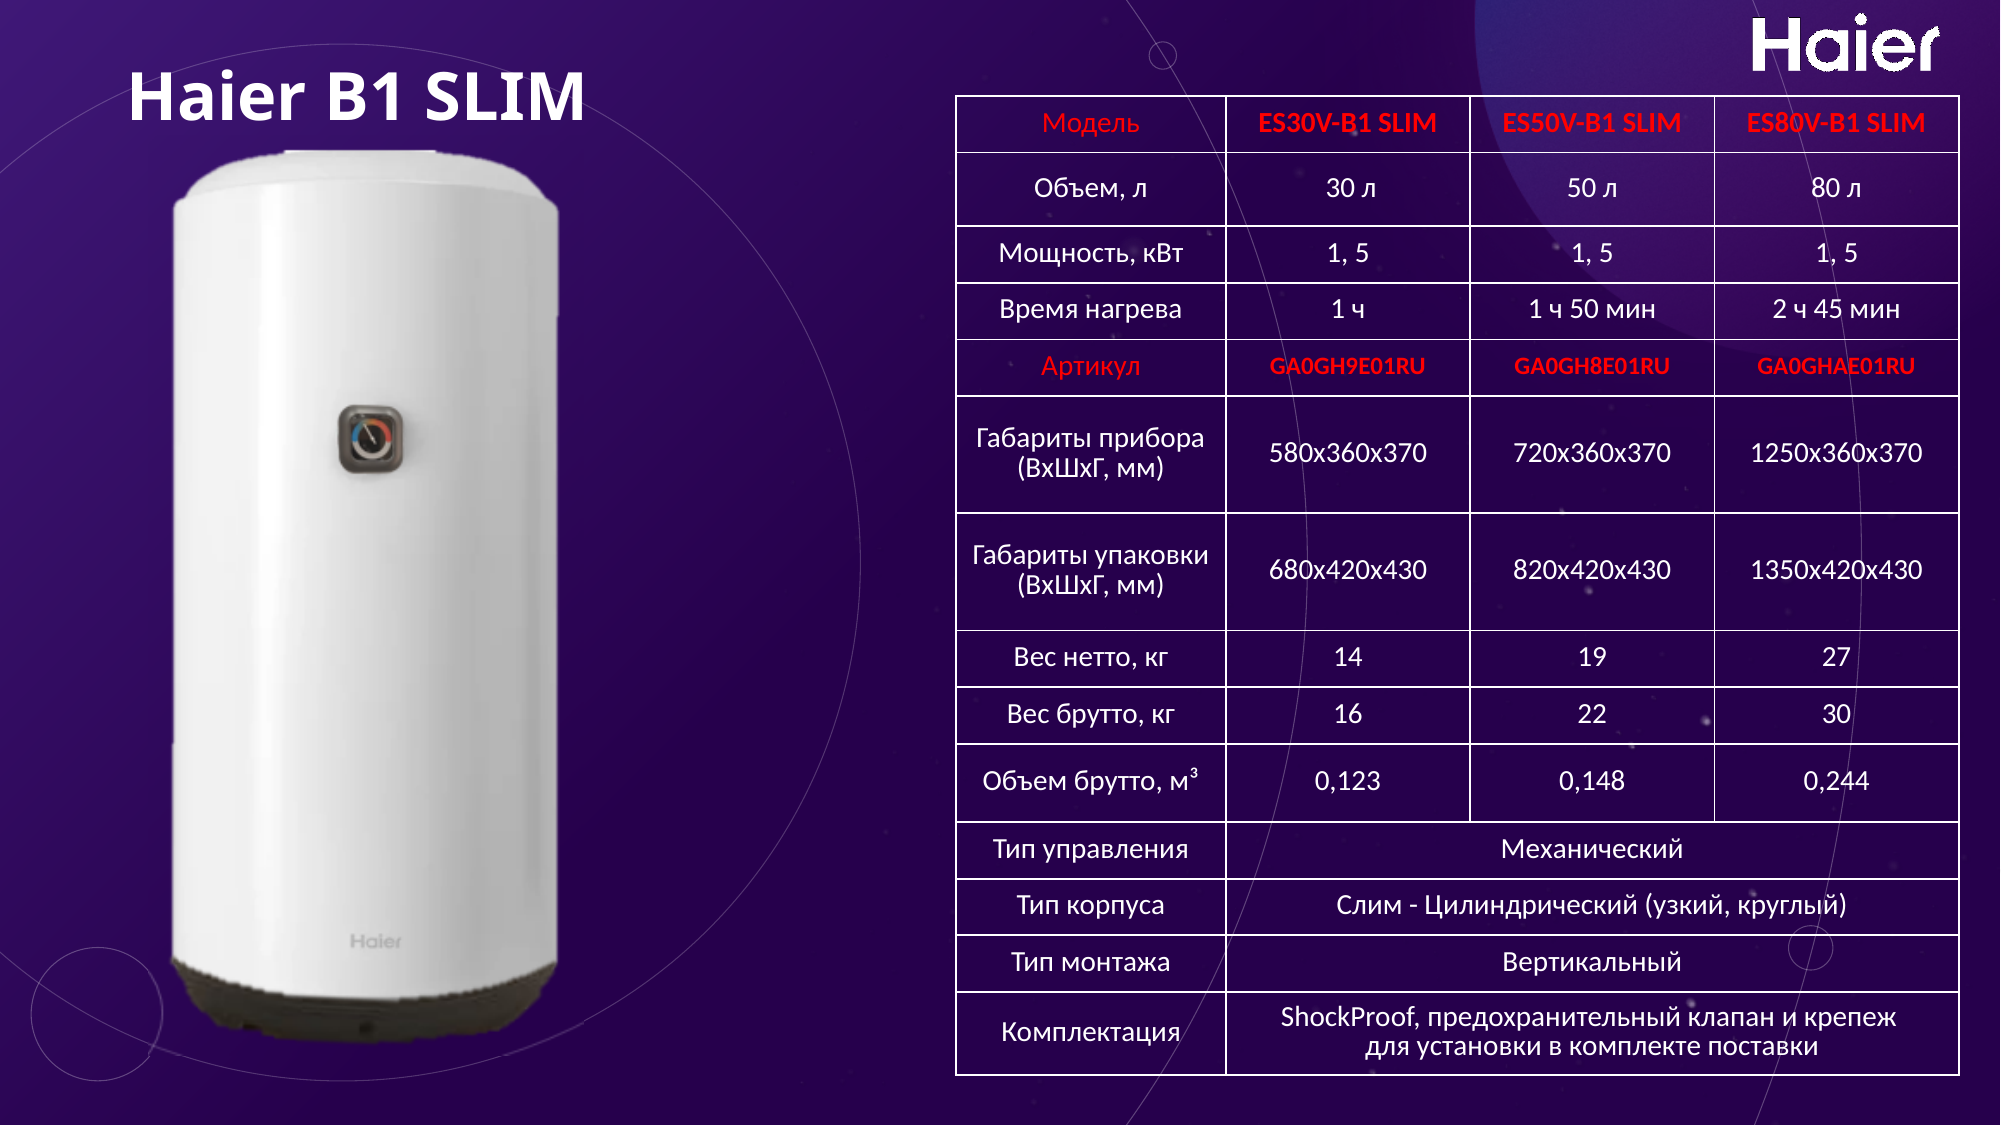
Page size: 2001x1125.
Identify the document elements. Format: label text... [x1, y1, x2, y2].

table_cell 30 л [1227, 153, 1469, 225]
table_header ES80V-B1 SLIM [1715, 97, 1958, 152]
table_cell 2 ч 45 мин [1715, 284, 1958, 339]
table_cell Вертикальный [1227, 936, 1958, 991]
table_header ES30V-B1 SLIM [1227, 97, 1469, 152]
table_cell 14 [1227, 631, 1469, 686]
table_cell Механический [1227, 823, 1958, 878]
table_cell 1, 5 [1471, 227, 1714, 282]
table_cell Вес брутто, кг [957, 688, 1225, 743]
table_cell 27 [1715, 631, 1958, 686]
table_cell Комплектация [957, 993, 1225, 1074]
table_cell ShockProof, предохранительный клапан и крепеж для установки в комплекте поставки [1227, 993, 1958, 1074]
table_cell Тип управления [957, 823, 1225, 878]
picture [148, 135, 584, 1056]
table_cell Вес нетто, кг [957, 631, 1225, 686]
table_cell 720х360х370 [1471, 397, 1714, 512]
table_cell 820х420х430 [1471, 514, 1714, 630]
table_cell 680х420х430 [1227, 514, 1469, 630]
table_cell GA0GH9E01RU [1227, 340, 1469, 395]
table_cell 30 [1715, 688, 1958, 743]
table_cell 0,244 [1715, 745, 1958, 821]
table_cell 1350х420х430 [1715, 514, 1958, 630]
table_cell Тип корпуса [957, 880, 1225, 934]
table_cell Габариты упаковки (ВхШхГ, мм) [957, 514, 1225, 630]
table_cell Габариты прибора (ВхШхГ, мм) [957, 397, 1225, 512]
table_header Модель [957, 97, 1225, 152]
table_cell 580х360х370 [1227, 397, 1469, 512]
table_cell 1 ч [1227, 284, 1469, 339]
table_header ES50V-B1 SLIM [1471, 97, 1714, 152]
table_cell 80 л [1715, 153, 1958, 225]
table_cell 0,148 [1471, 745, 1714, 821]
table_cell 1, 5 [1715, 227, 1958, 282]
table_cell Слим - Цилиндрический (узкий, круглый) [1227, 880, 1958, 934]
table_cell Тип монтажа [957, 936, 1225, 991]
table_cell 1, 5 [1227, 227, 1469, 282]
table_cell GA0GHAE01RU [1715, 340, 1958, 395]
table_cell 0,123 [1227, 745, 1469, 821]
table_cell Артикул [957, 340, 1225, 395]
table_cell Объем, л [957, 153, 1225, 225]
text_box Haier B1 SLIM [126, 63, 693, 136]
table_cell 19 [1471, 631, 1714, 686]
table_cell 16 [1227, 688, 1469, 743]
table_cell Время нагрева [957, 284, 1225, 339]
table_cell 22 [1471, 688, 1714, 743]
picture [1709, 0, 1954, 96]
table_cell 50 л [1471, 153, 1714, 225]
table_cell Мощность, кВт [957, 227, 1225, 282]
table_cell Объем брутто, м³ [957, 745, 1225, 821]
table_cell 1 ч 50 мин [1471, 284, 1714, 339]
table_cell GA0GH8E01RU [1471, 340, 1714, 395]
table_cell 1250х360х370 [1715, 397, 1958, 512]
